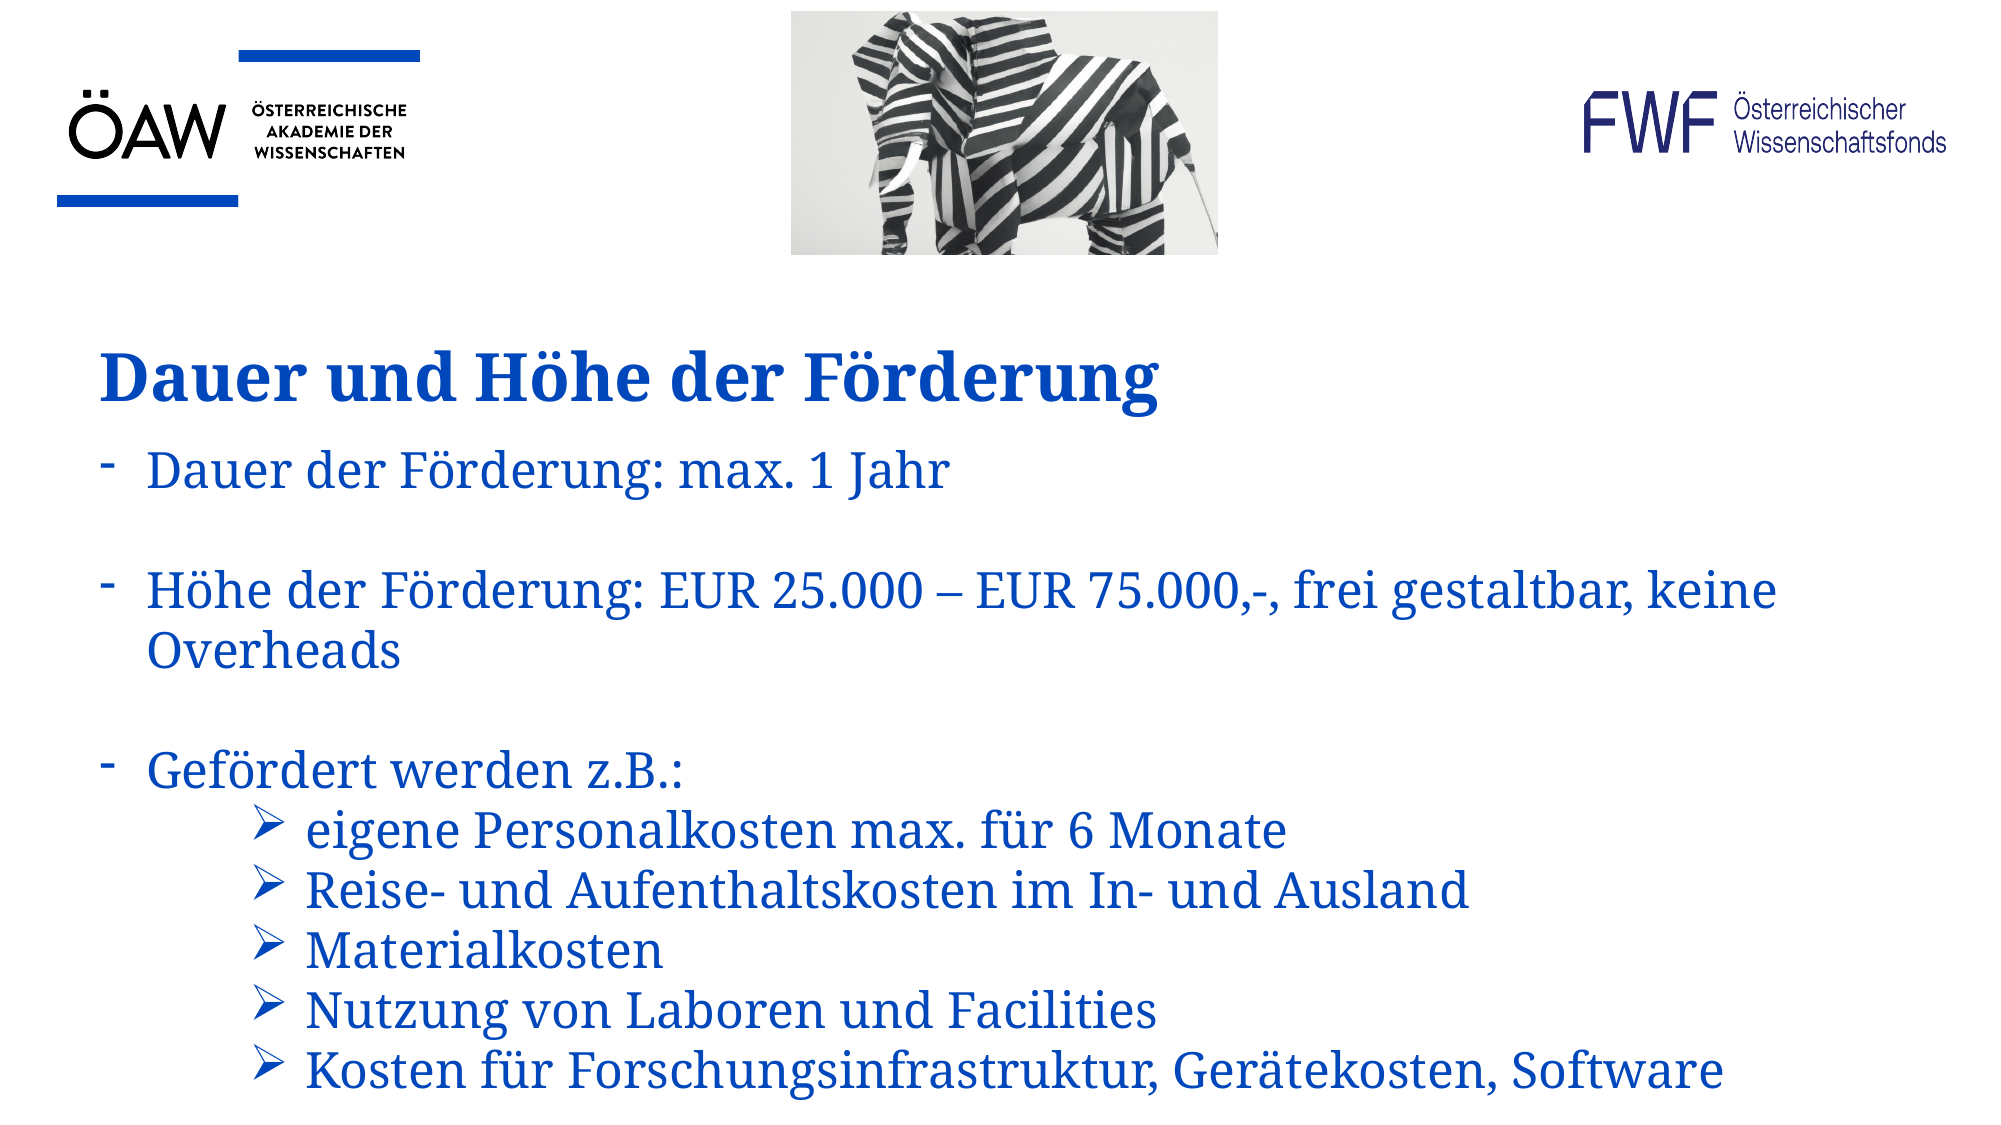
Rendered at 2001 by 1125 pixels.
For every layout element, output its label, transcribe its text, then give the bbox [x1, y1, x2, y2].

text_box Dauer und Höhe der Förderung [84, 327, 1222, 423]
picture [791, 11, 1218, 255]
text_box Dauer der Förderung: max. 1 Jahr Höhe der Förderung: EUR 25.000 – EUR 75.000,-, frei gestaltbar, keine Overheads Gefördert werden z.B.: eigene Personalkosten max. für 6 Monate Reise- und Aufenthaltskosten im In- und Ausland Materialkosten Nutzung von Laboren und Facilities Kosten für Forschungsinfrastruktur, Gerätekosten, Software [84, 431, 1967, 1125]
picture [57, 50, 420, 207]
picture [1583, 91, 1946, 153]
